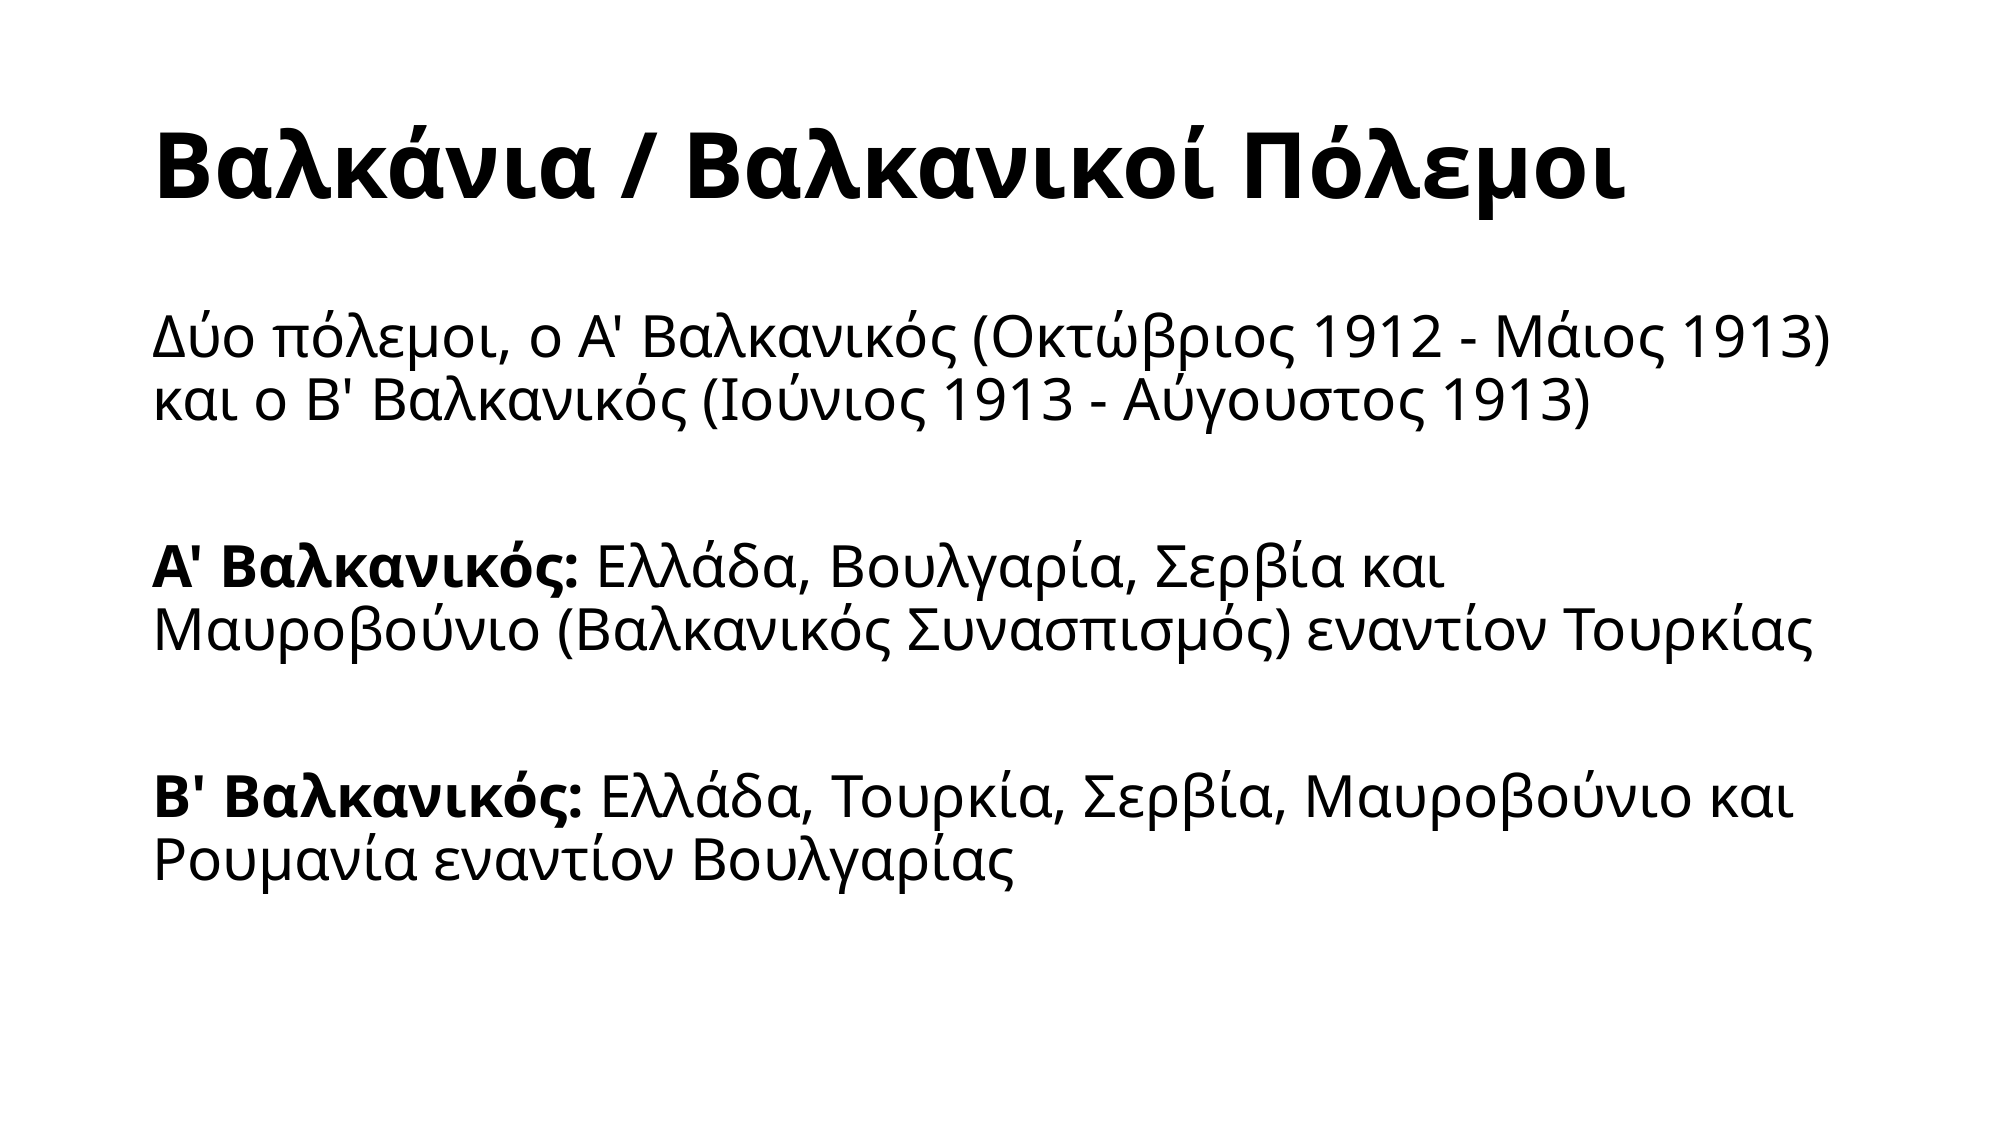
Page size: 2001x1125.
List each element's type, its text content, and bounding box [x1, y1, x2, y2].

list Δύο πόλεμοι, ο Α' Βαλκανικός (Οκτώβριος 1912 - Μάιος 1913) και ο Β' Βαλκανικός (Ιούνιος 1913 - Αύγουστος 1913) Α' Βαλκανικός: Ελλάδα, Βουλγαρία, Σερβία και Μαυροβούνιο (Βαλκανικός Συνασπισμός) εναντίον Τουρκίας Β' Βαλκανικός: Ελλάδα, Τουρκία, Σερβία, Μαυροβούνιο και Ρουμανία εναντίον Βουλγαρίας [137, 299, 1863, 1014]
title Βαλκάνια / Βαλκανικοί Πόλεμοι [137, 59, 1863, 278]
